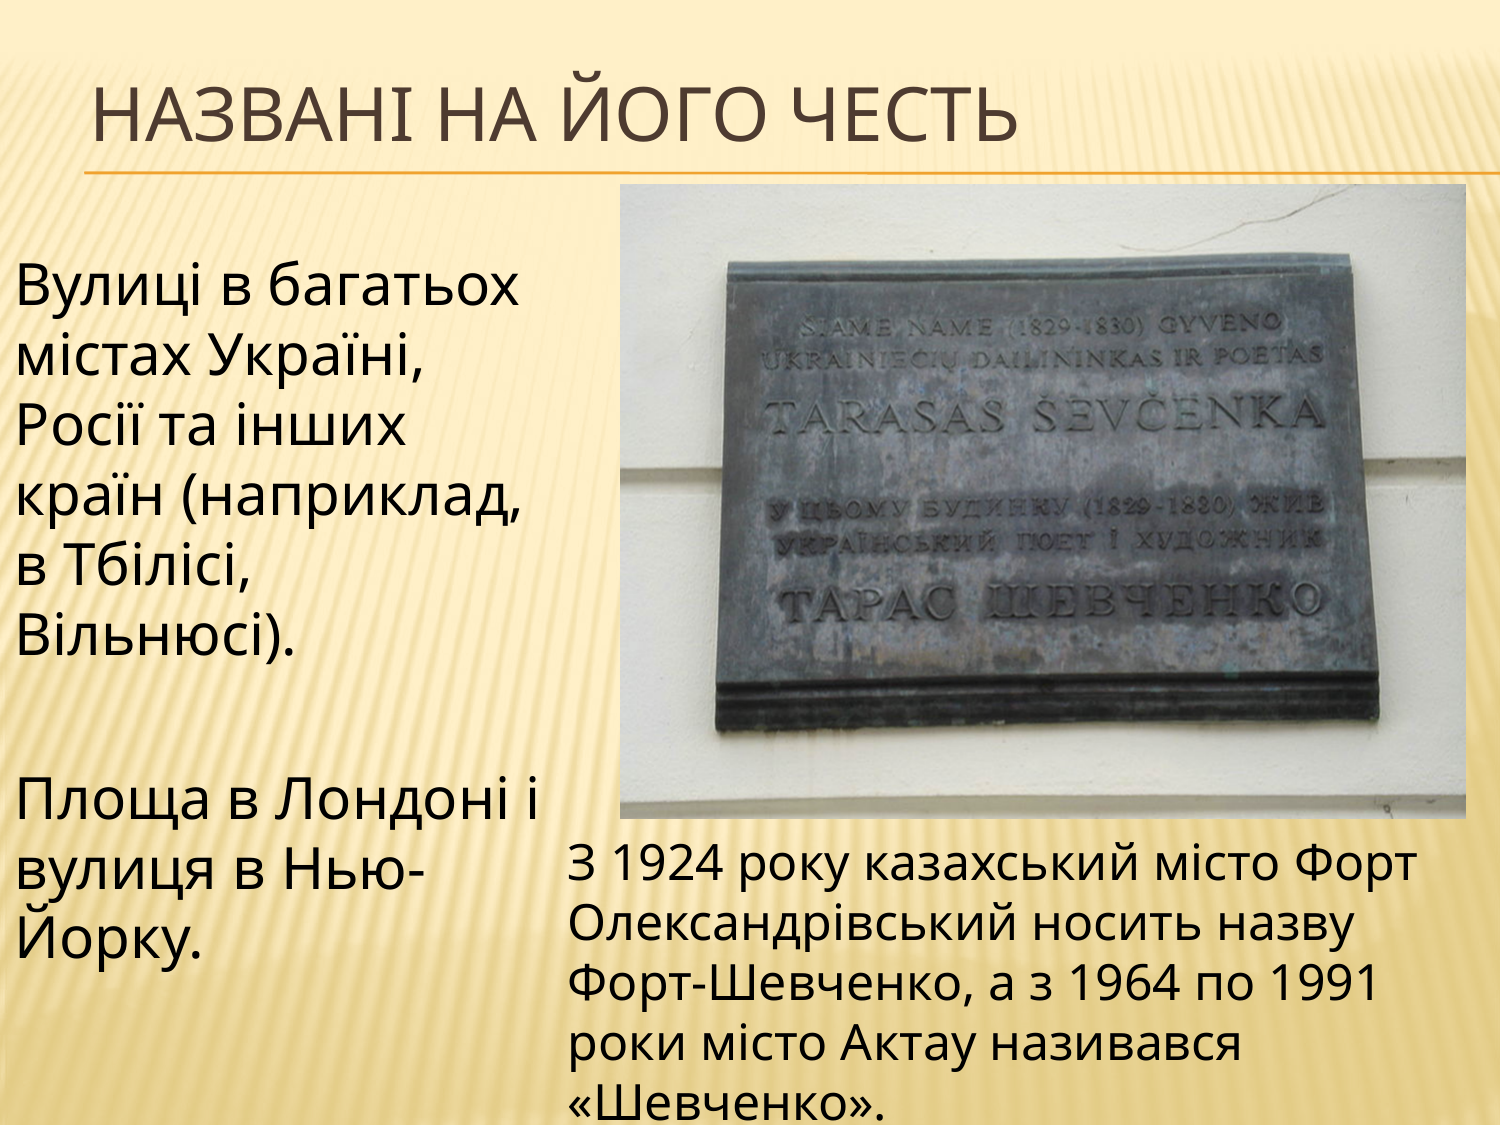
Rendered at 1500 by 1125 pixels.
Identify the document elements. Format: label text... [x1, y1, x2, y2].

title Названі на його честь [75, 42, 1500, 181]
text_box З 1924 року казахський місто Форт Олександрівський носить назву Форт-Шевченко, а з 1964 по 1991 роки місто Актау називався «Шевченко». [552, 823, 1500, 1125]
list Вулиці в багатьох містах Україні, Росії та інших країн (наприклад, в Тбілісі, Вільнюсі). Площа в Лондоні і вулиця в Нью-Йорку. [0, 240, 561, 1094]
picture [619, 184, 1466, 819]
